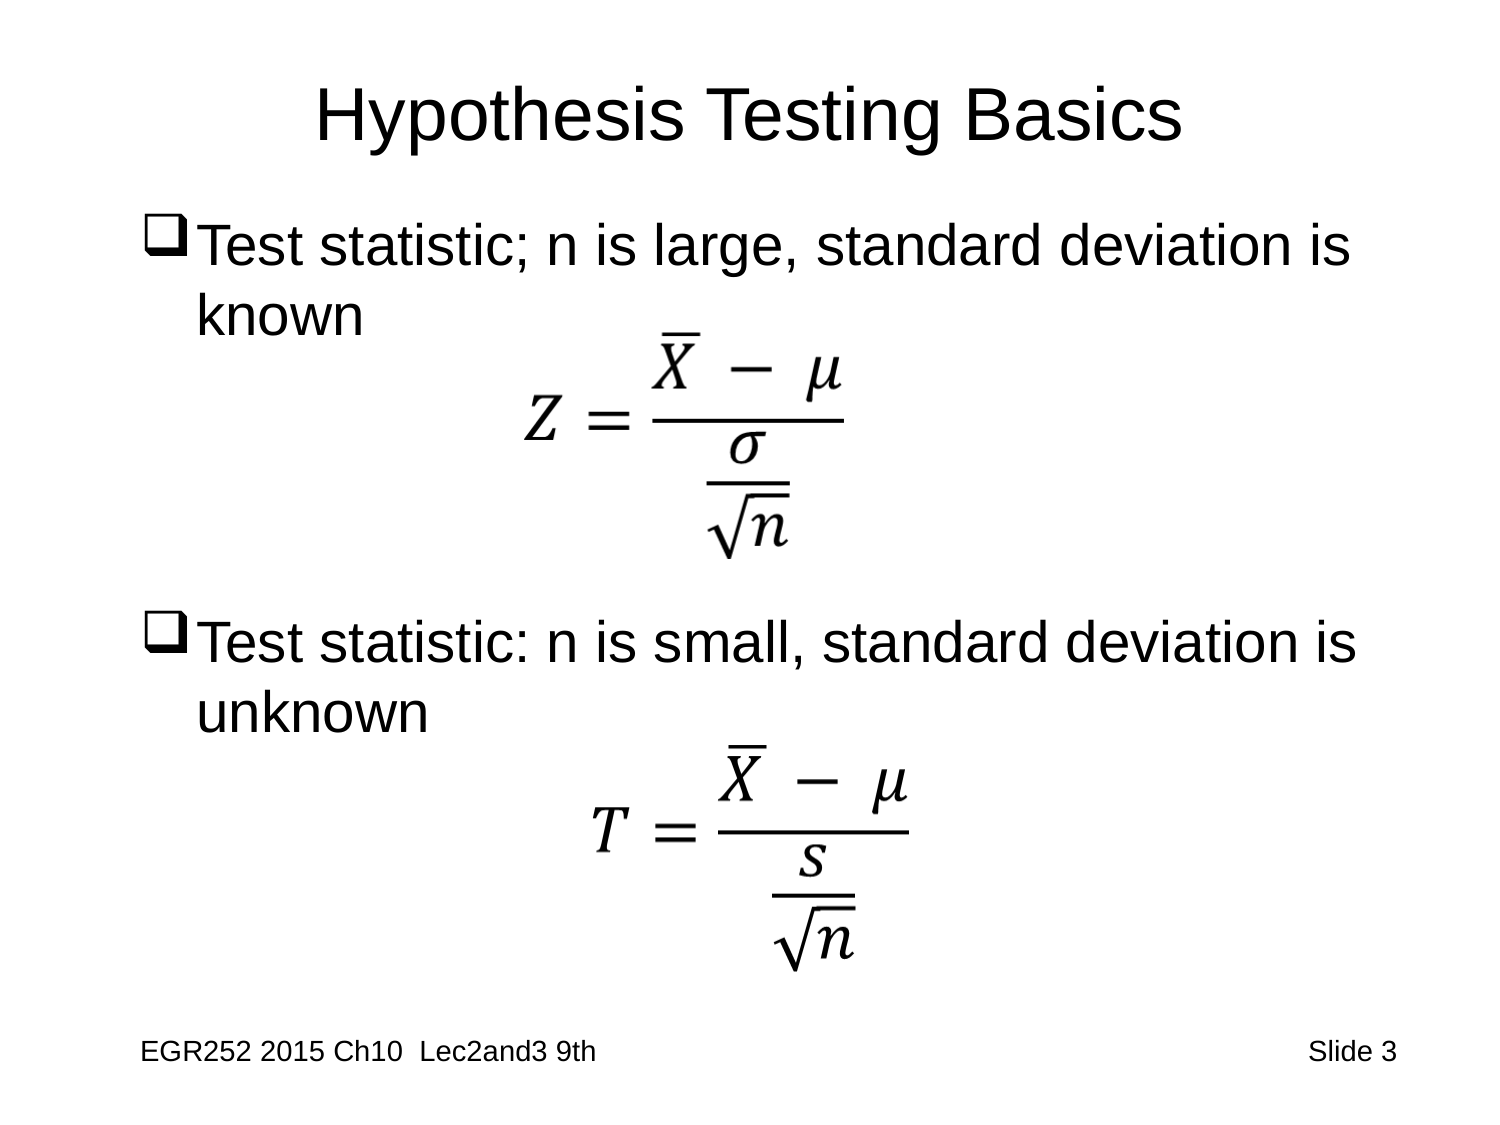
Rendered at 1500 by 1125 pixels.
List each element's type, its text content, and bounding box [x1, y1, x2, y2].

list Test statistic; n is large, standard deviation is known Test statistic: n is small, standard deviation is unknown [125, 200, 1375, 1005]
text_box [513, 324, 855, 561]
text_box [579, 737, 921, 973]
title Hypothesis Testing Basics [125, 45, 1375, 175]
slide_number EGR252 2015 Ch10 Lec2and3 9th [124, 1024, 838, 1088]
slide_number Slide 3 [1099, 1024, 1413, 1088]
